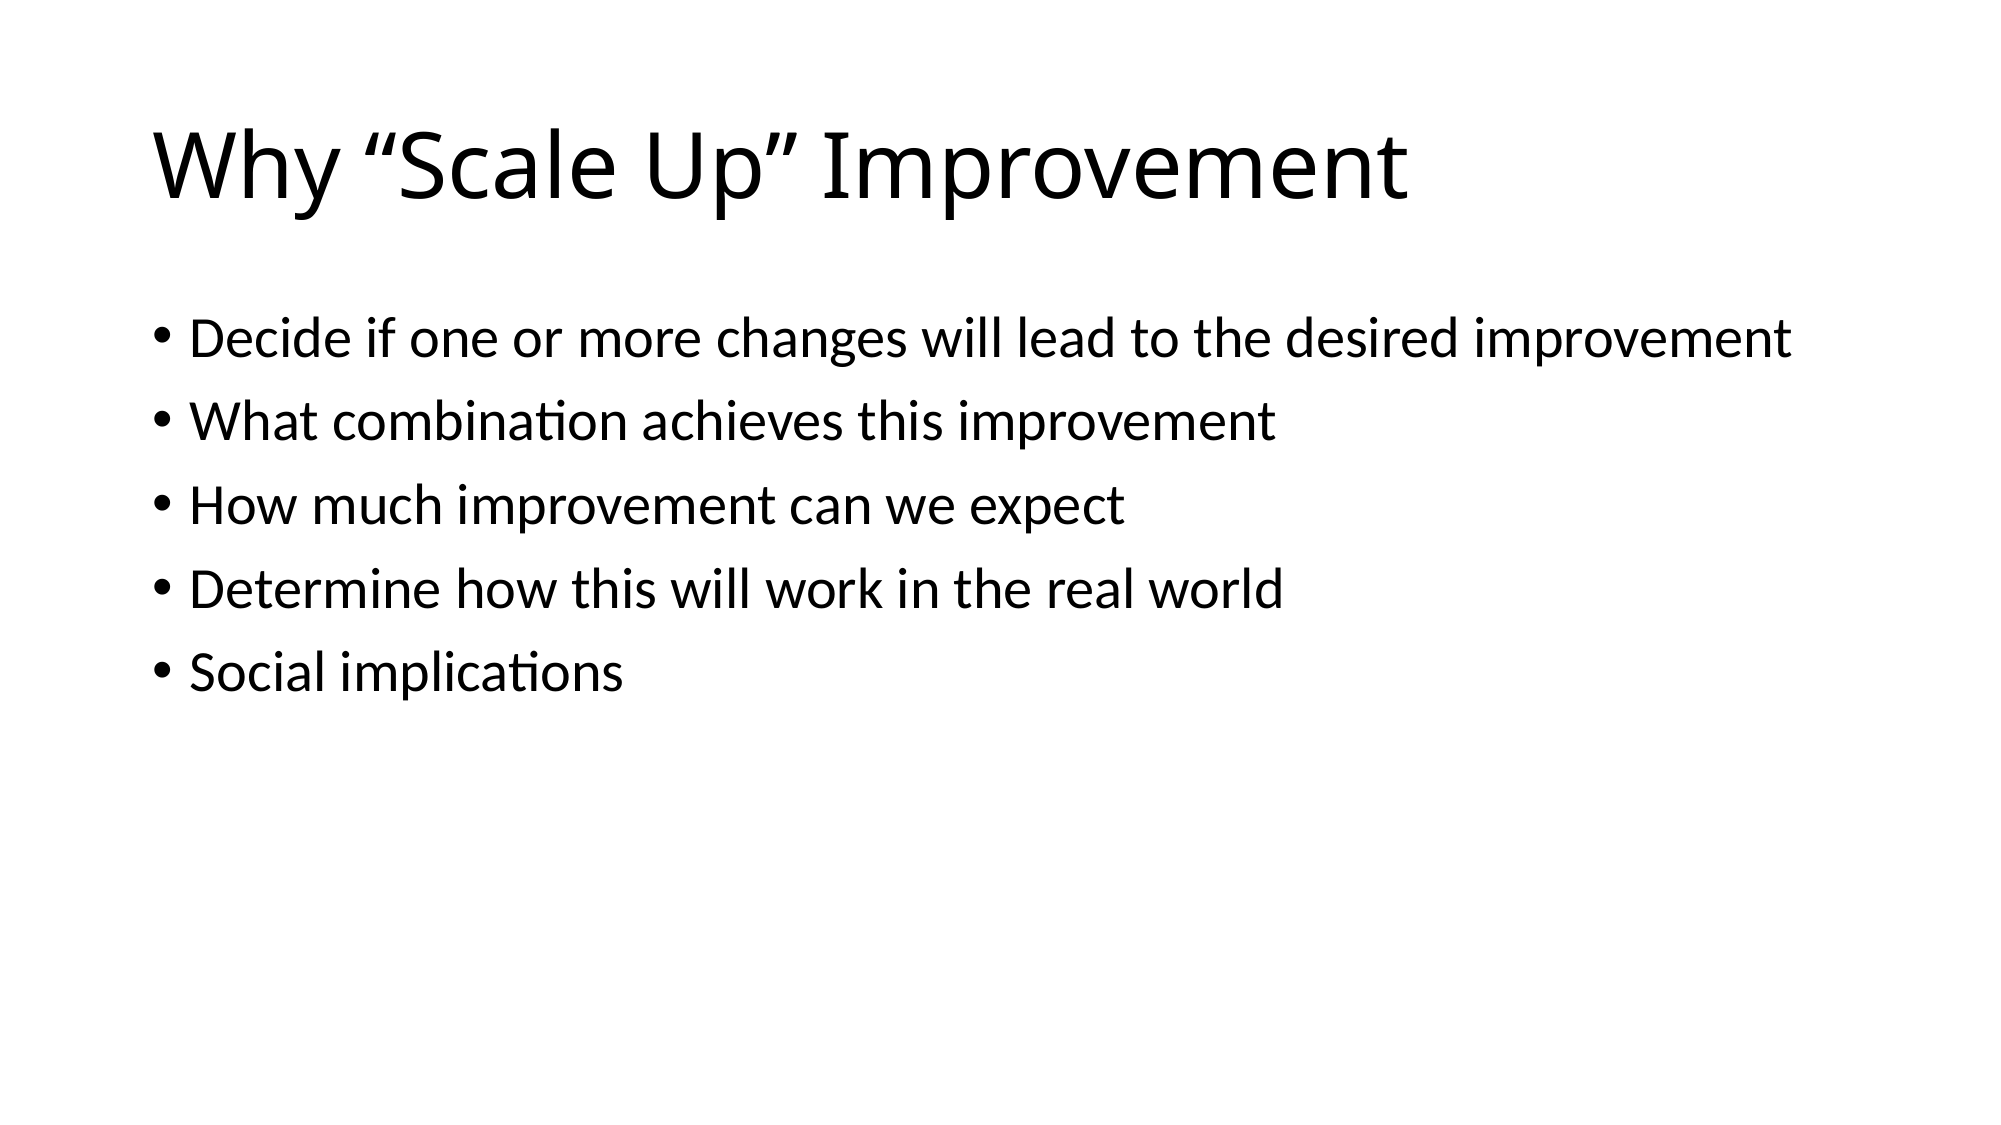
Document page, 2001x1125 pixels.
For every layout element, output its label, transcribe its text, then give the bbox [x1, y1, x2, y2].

title Why “Scale Up” Improvement [137, 59, 1863, 278]
list Decide if one or more changes will lead to the desired improvement What combination achieves this improvement How much improvement can we expect Determine how this will work in the real world Social implications [137, 299, 1863, 1014]
